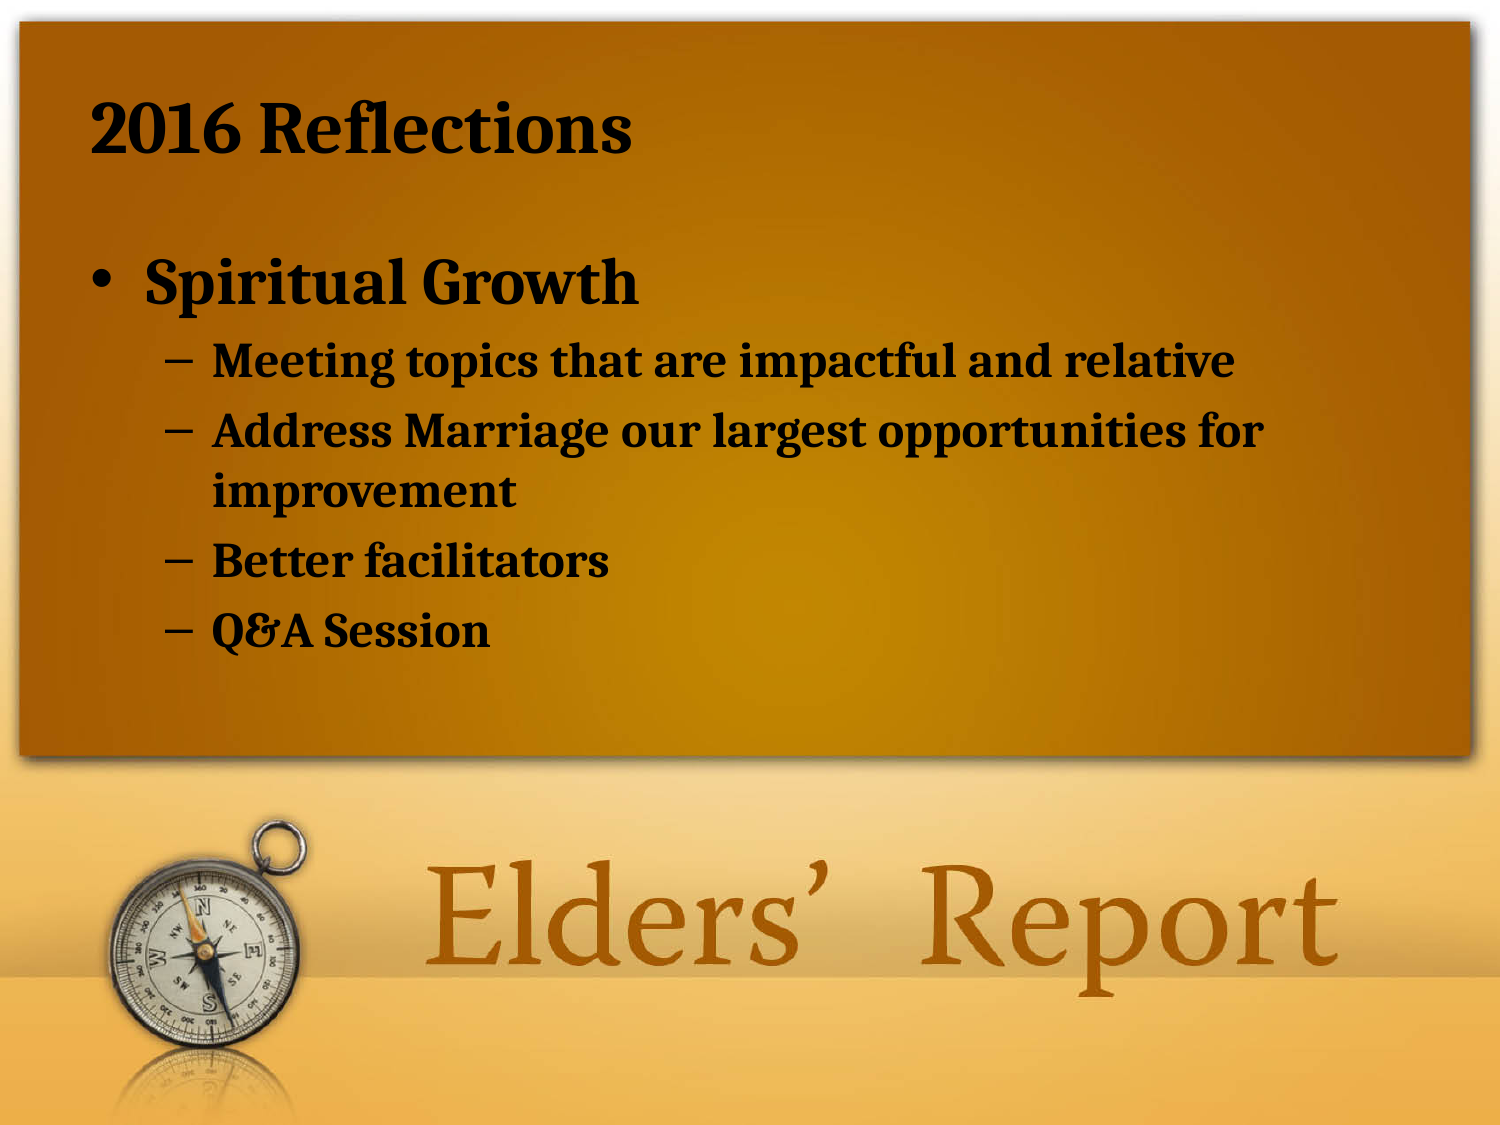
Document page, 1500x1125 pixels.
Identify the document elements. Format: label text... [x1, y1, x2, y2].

picture [0, 0, 1500, 1125]
title 2016 Reflections [75, 45, 1425, 203]
list Spiritual Growth Meeting topics that are impactful and relative Address Marriage our largest opportunities for improvement Better facilitators Q&A Session [75, 229, 1425, 738]
